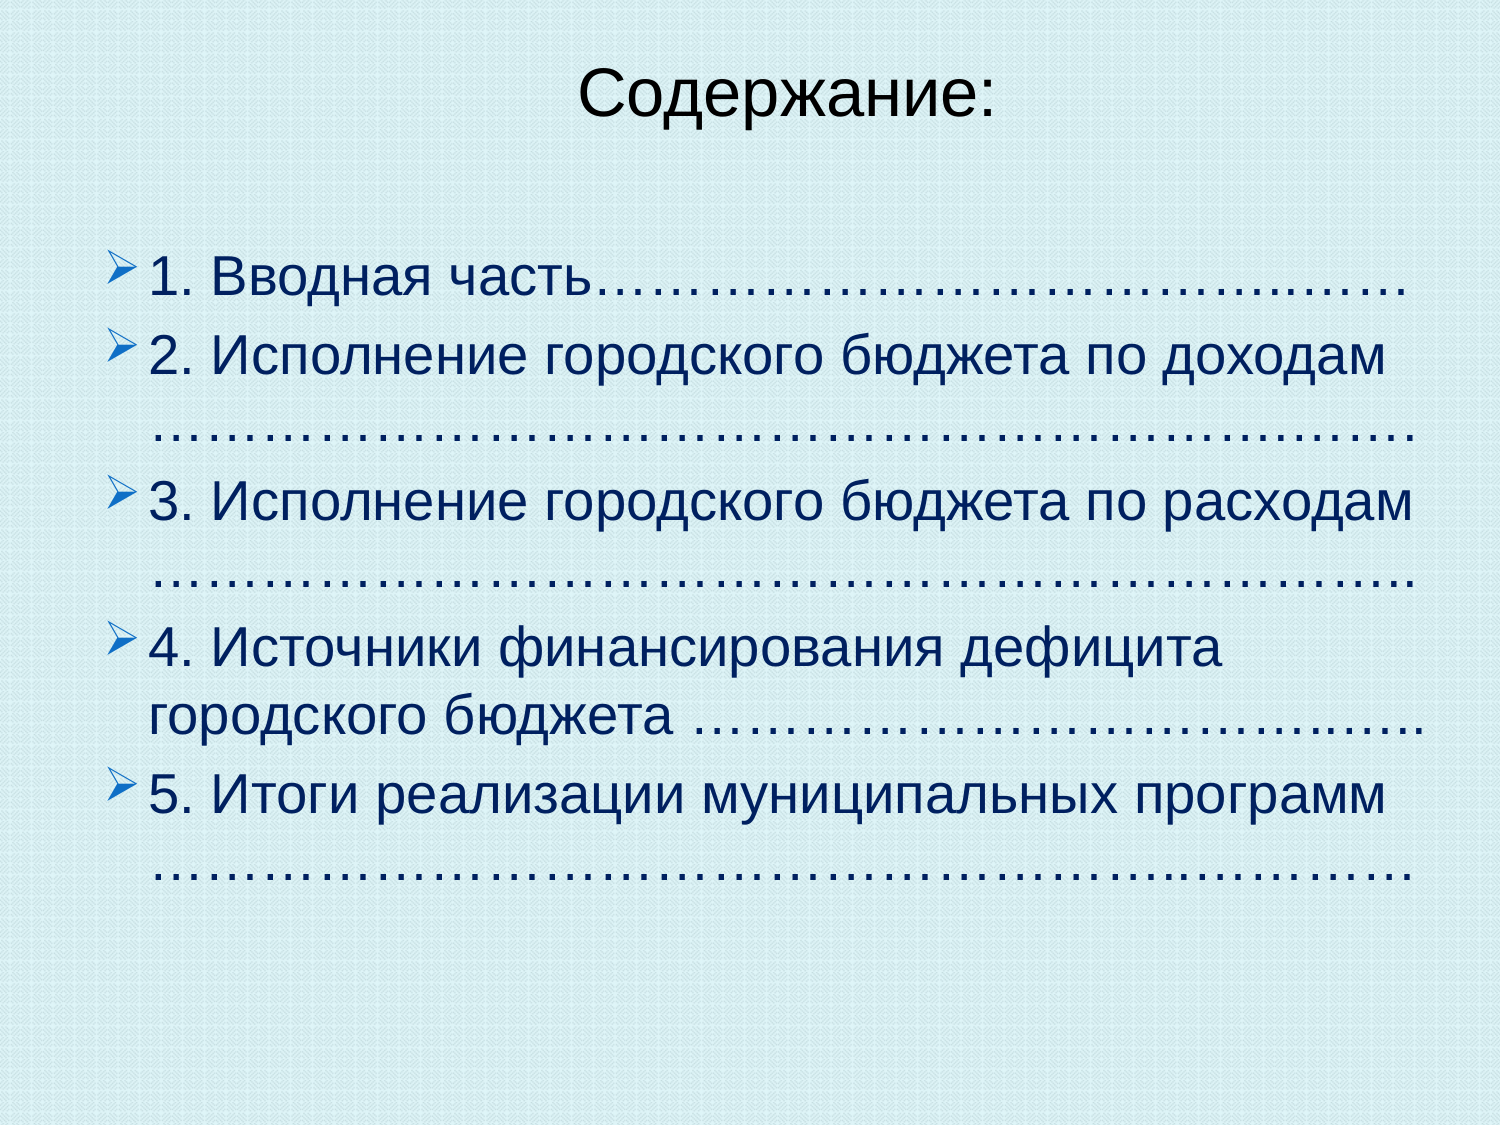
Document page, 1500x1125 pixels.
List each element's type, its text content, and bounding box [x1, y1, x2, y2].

title Содержание: [206, 19, 1369, 138]
list 1. Вводная часть………………………………..…… 2. Исполнение городского бюджета по доходам …………………………………………………….……. 3. Исполнение городского бюджета по расходам ………………………………………………………….. 4. Источники финансирования дефицита городского бюджета ……………………………..….. 5. Итоги реализации муниципальных программ ………………………………………………..………… [88, 231, 1447, 1013]
